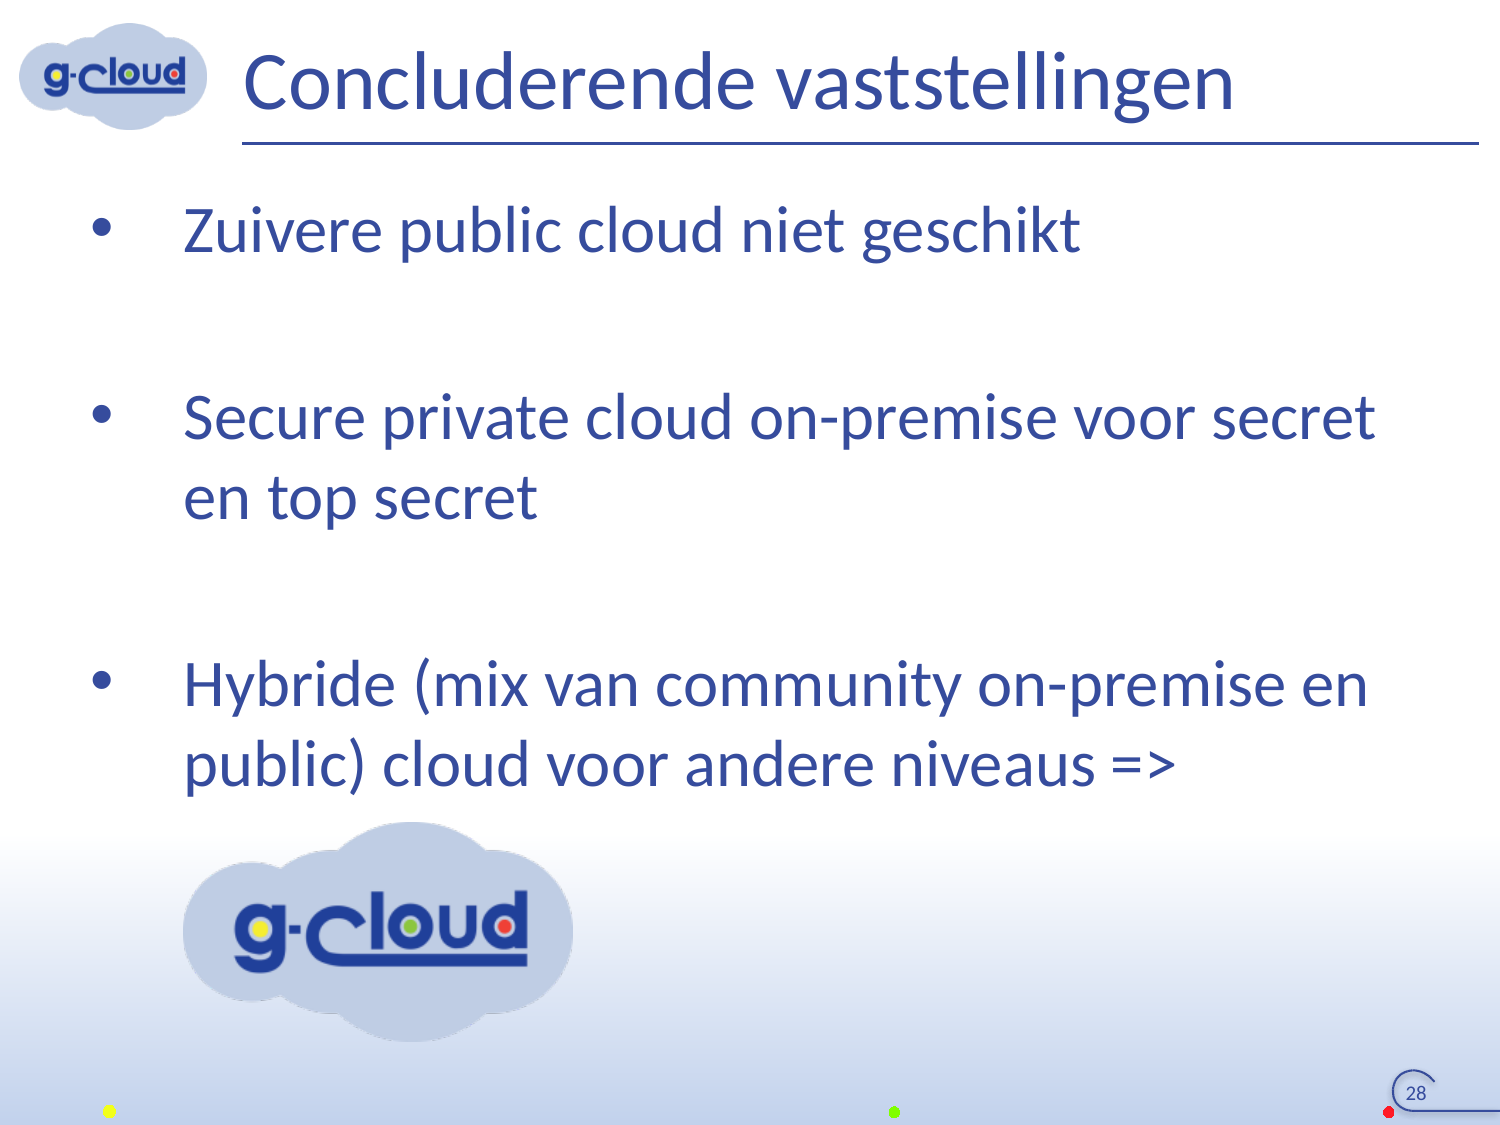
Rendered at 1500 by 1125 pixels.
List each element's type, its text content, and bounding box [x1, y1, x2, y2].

slide_number 28 [1372, 1072, 1452, 1108]
picture [19, 23, 207, 130]
picture [182, 822, 574, 1043]
list Zuivere public cloud niet geschikt Secure private cloud on-premise voor secret en top secret Hybride (mix van community on-premise en public) cloud voor andere niveaus => [75, 178, 1425, 1043]
title Concluderende vaststellingen [243, 22, 1480, 131]
